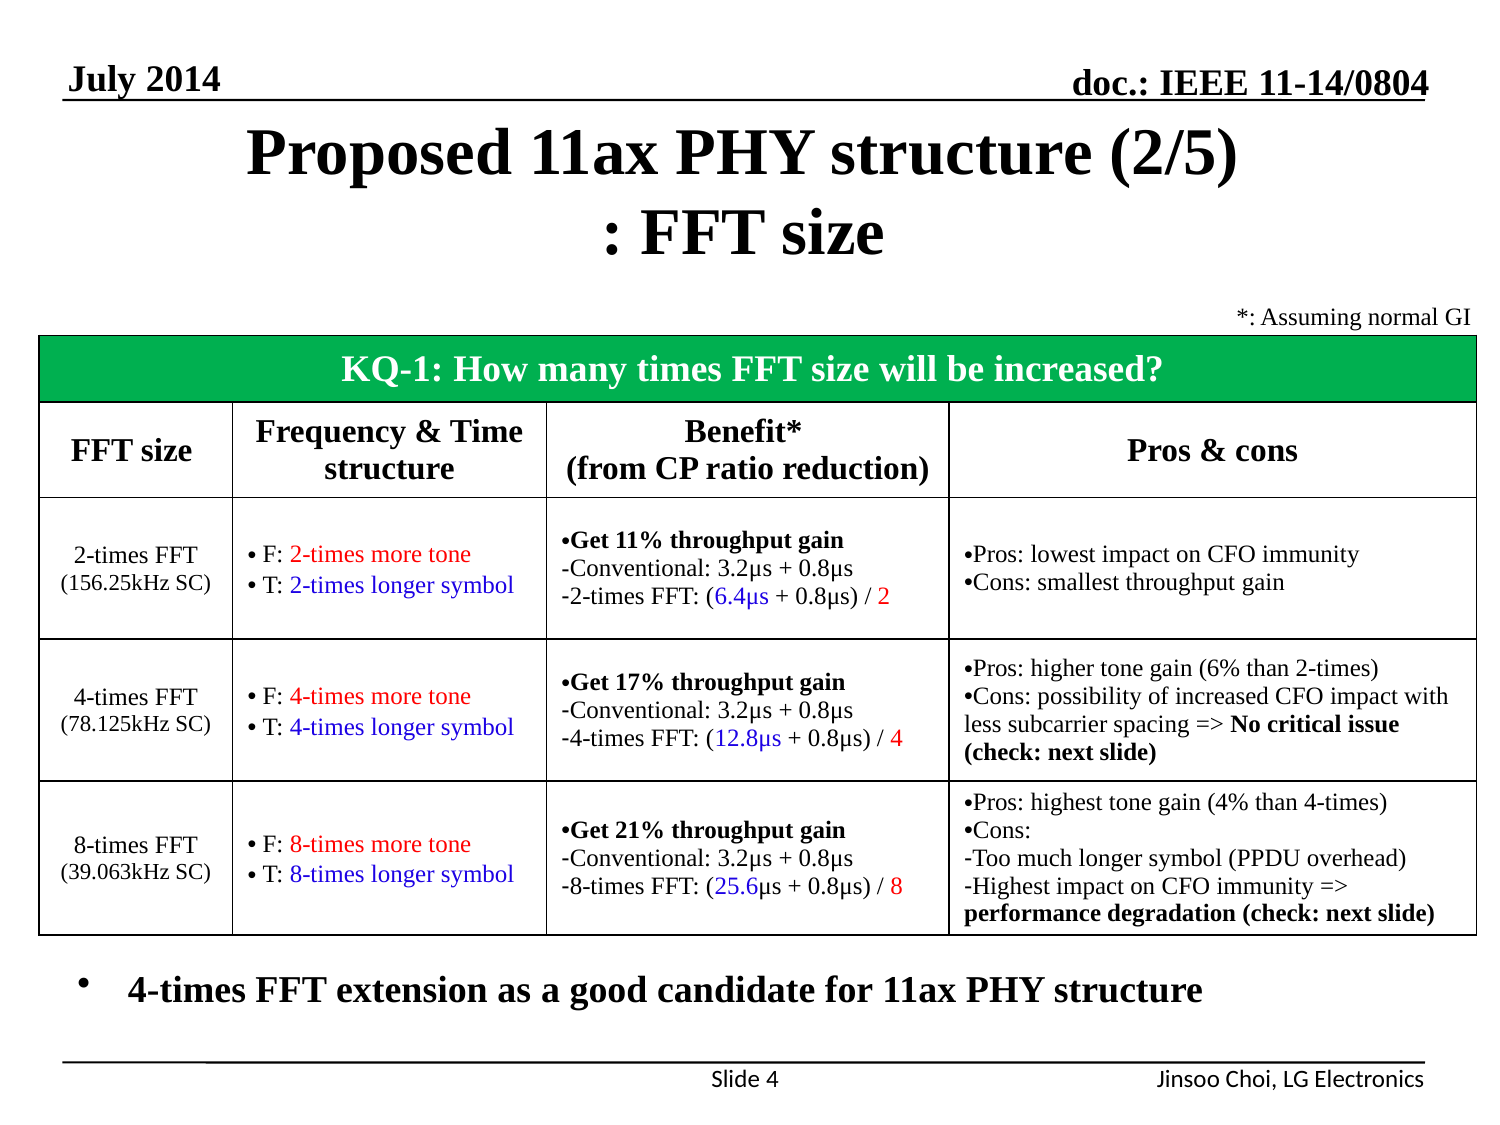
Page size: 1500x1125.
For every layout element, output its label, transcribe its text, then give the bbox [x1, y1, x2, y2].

table_cell 4-times FFT (78.125kHz SC) [40, 640, 232, 780]
table_cell Benefit* (from CP ratio reduction) [547, 403, 948, 497]
table_cell 2-times FFT (156.25kHz SC) [40, 498, 232, 638]
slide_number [67, 54, 376, 100]
list 4-times FFT extension as a good candidate for 11ax PHY structure [62, 956, 1426, 1044]
table_cell Pros: highest tone gain (4% than 4-times) Cons: Too much longer symbol (PPDU overhead) Highest impact on CFO immunity => performance degradation (check: next slide) [950, 782, 1476, 934]
table_cell Get 21% throughput gain Conventional: 3.2μs + 0.8μs 8-times FFT: (25.6μs + 0.8μs) / 8 [547, 782, 948, 934]
table_cell Pros & cons [950, 403, 1476, 497]
slide_number Slide 4 [702, 1061, 788, 1093]
table_cell Get 17% throughput gain Conventional: 3.2μs + 0.8μs 4-times FFT: (12.8μs + 0.8μs) / 4 [547, 640, 948, 780]
table_cell Pros: higher tone gain (6% than 2-times) Cons: possibility of increased CFO impact with less subcarrier spacing => No critical issue (check: next slide) [950, 640, 1476, 780]
table_header KQ-1: How many times FFT size will be increased? [40, 336, 1476, 401]
footer Jinsoo Choi, LG Electronics [1148, 1061, 1426, 1093]
table_cell F: 8-times more tone T: 8-times longer symbol [233, 782, 546, 934]
table_cell Pros: lowest impact on CFO immunity Cons: smallest throughput gain [950, 498, 1476, 638]
table_cell F: 2-times more tone T: 2-times longer symbol [233, 498, 546, 638]
title Proposed 11ax PHY structure (2/5) : FFT size [62, 112, 1426, 263]
table_cell Get 11% throughput gain Conventional: 3.2μs + 0.8μs 2-times FFT: (6.4μs + 0.8μs) / 2 [547, 498, 948, 638]
table_cell F: 4-times more tone T: 4-times longer symbol [233, 640, 546, 780]
table_cell FFT size [40, 403, 232, 497]
table_cell 8-times FFT (39.063kHz SC) [40, 782, 232, 934]
text_box *: Assuming normal GI [1221, 292, 1487, 338]
table_cell Frequency & Time structure [233, 403, 546, 497]
